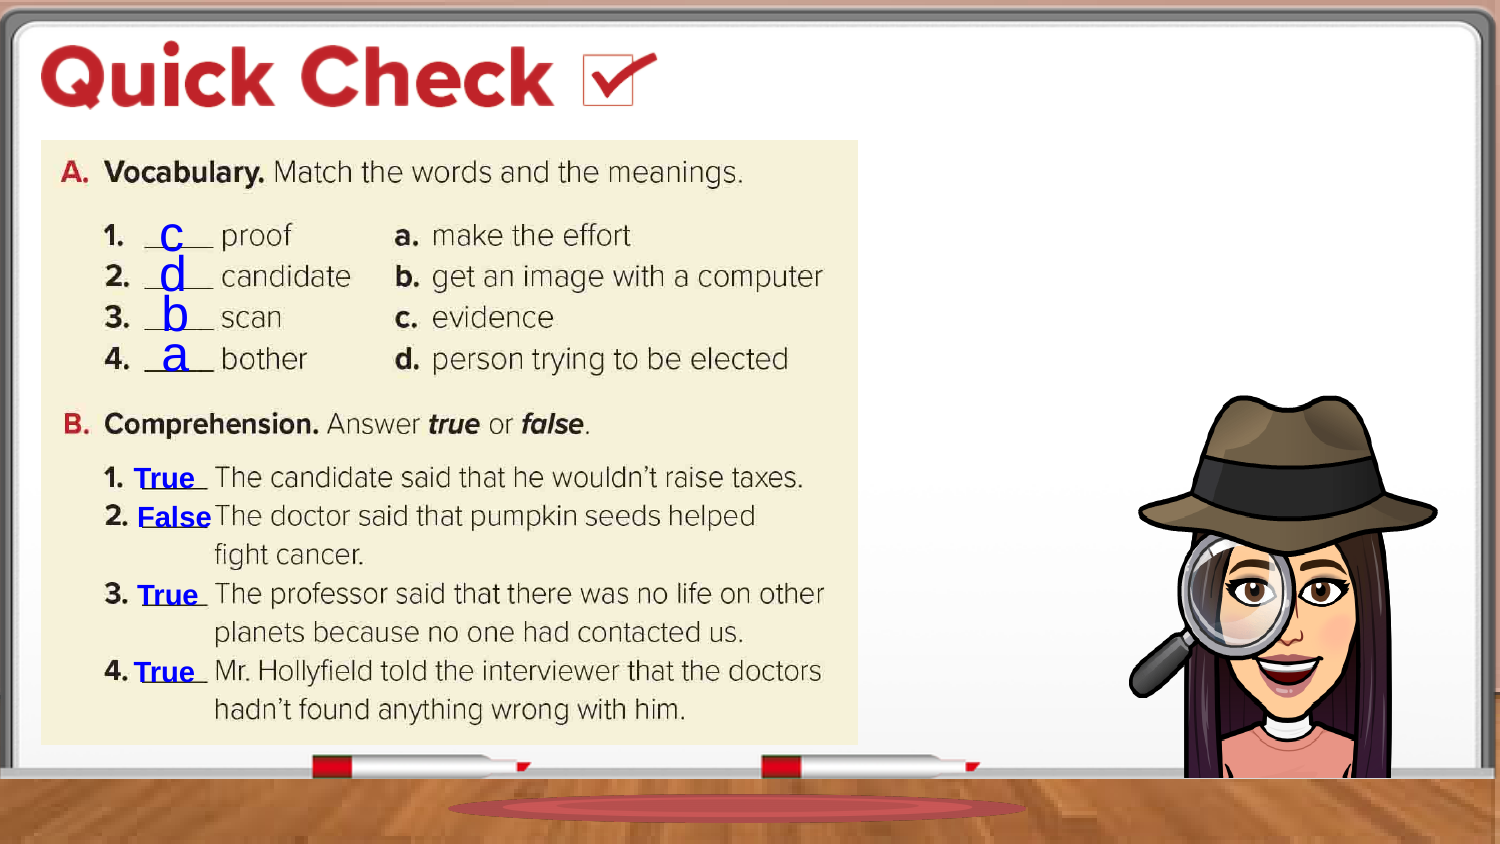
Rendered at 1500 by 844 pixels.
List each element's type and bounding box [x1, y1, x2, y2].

text_box [40, 140, 859, 746]
picture [0, 0, 1500, 844]
